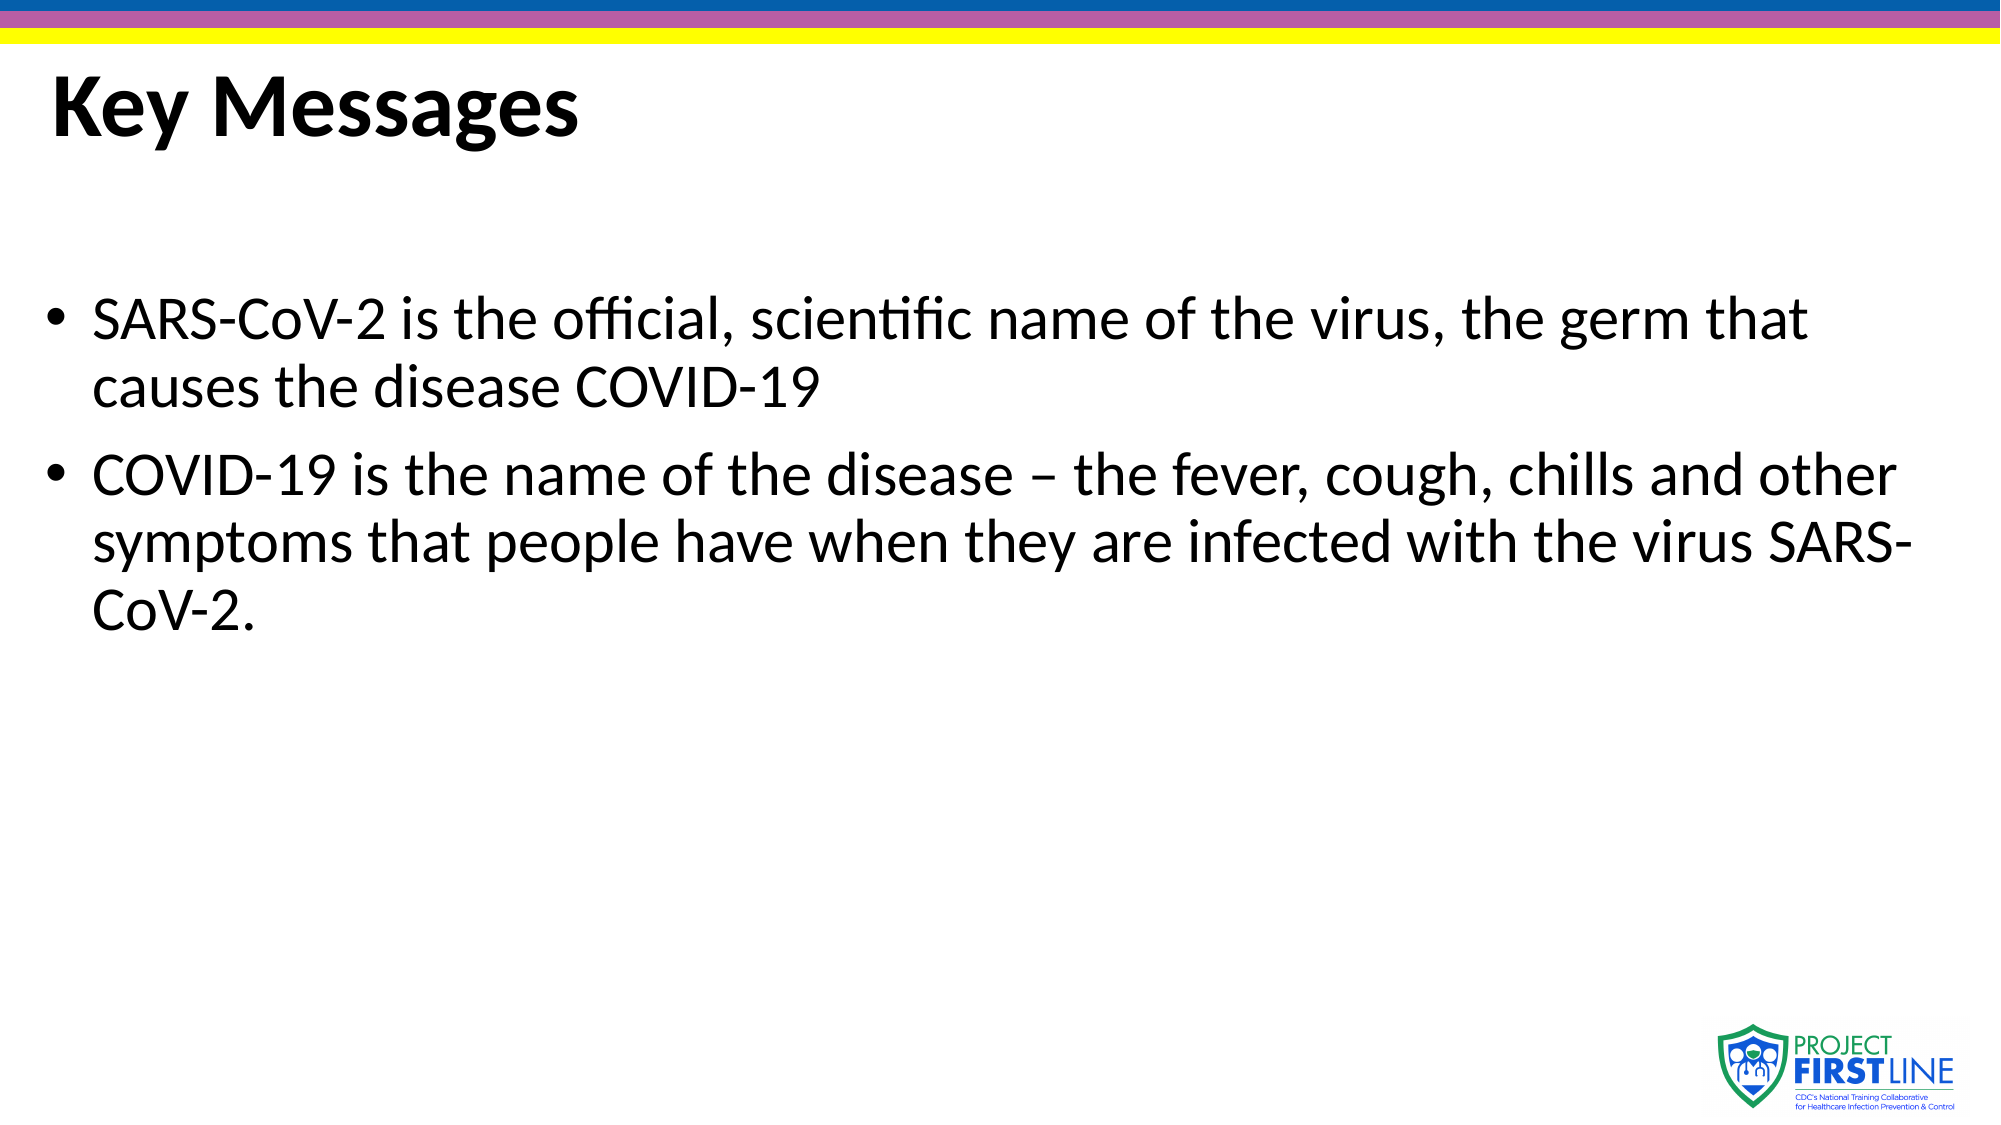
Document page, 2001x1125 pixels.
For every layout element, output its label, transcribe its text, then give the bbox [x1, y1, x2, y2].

title Key Messages [37, 44, 1763, 216]
picture [1701, 1016, 1970, 1117]
list SARS-CoV-2 is the official, scientific name of the virus, the germ that causes the disease COVID-19 COVID-19 is the name of the disease – the fever, cough, chills and other symptoms that people have when they are infected with the virus SARS-CoV-2. [30, 278, 1963, 1125]
text_box [0, 11, 2000, 28]
text_box [0, 0, 2000, 11]
text_box [0, 28, 2000, 44]
